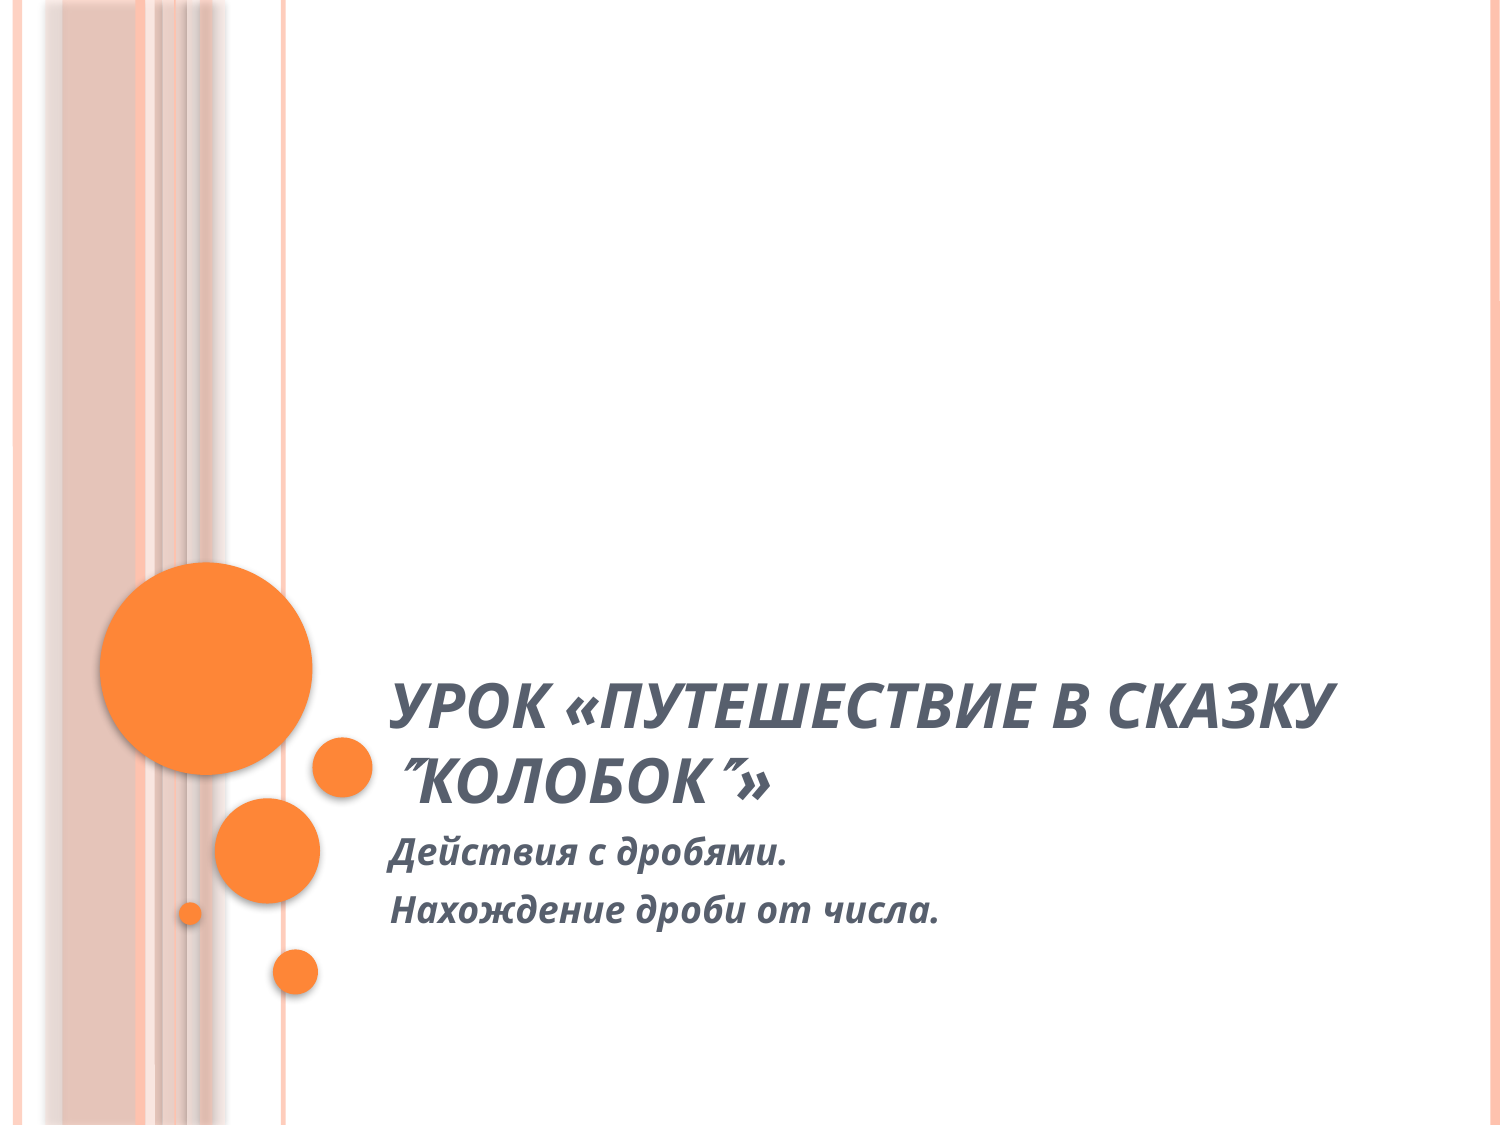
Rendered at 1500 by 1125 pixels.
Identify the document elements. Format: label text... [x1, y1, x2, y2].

subtitle Действия с дробями. Нахождение дроби от числа. [375, 820, 1388, 1046]
title Урок «Путешествие в сказку Колобок» [375, 512, 1388, 820]
